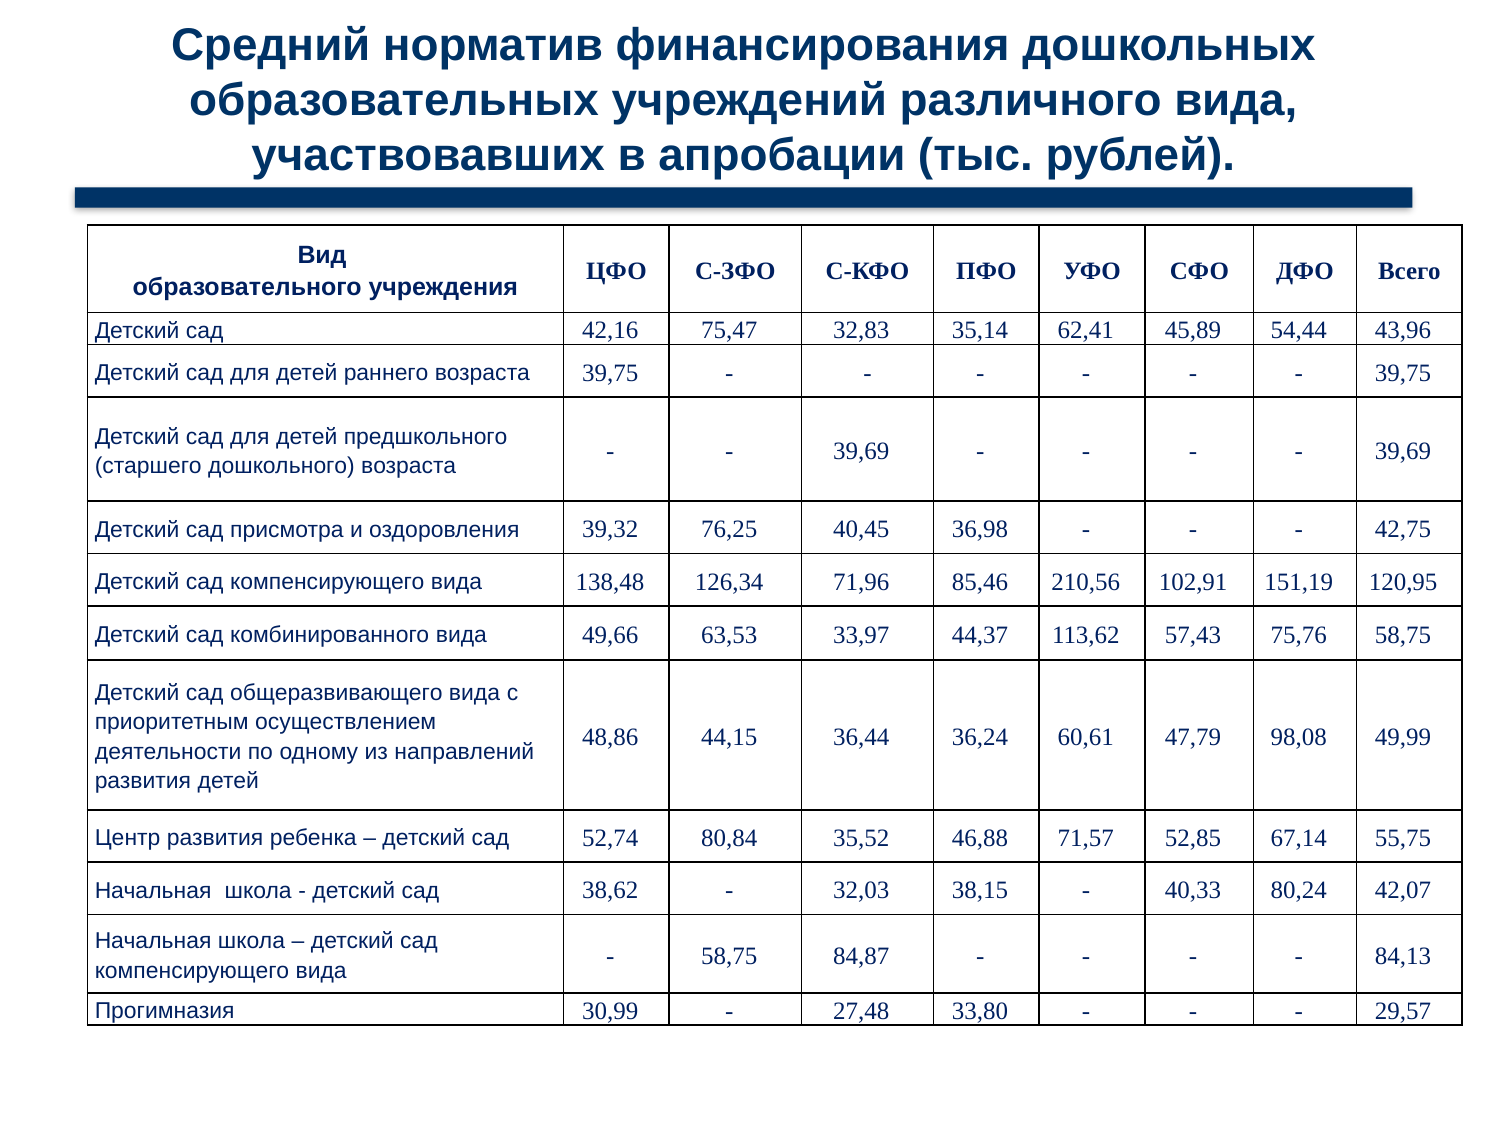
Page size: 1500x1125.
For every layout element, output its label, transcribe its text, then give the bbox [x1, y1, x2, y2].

table_cell Начальная школа - детский сад [88, 863, 563, 914]
table_cell - [1254, 915, 1356, 992]
table_cell Детский сад [88, 313, 563, 344]
table_cell 80,84 [670, 811, 801, 861]
table_cell 210,56 [1040, 554, 1144, 605]
table_cell 84,87 [802, 915, 933, 992]
table_cell - [670, 345, 801, 396]
table_cell 80,24 [1254, 863, 1356, 914]
table_cell - [1040, 863, 1144, 914]
table_header Всего [1357, 226, 1461, 312]
table_cell 52,85 [1146, 811, 1253, 861]
table_cell - [1146, 915, 1253, 992]
table_cell 57,43 [1146, 607, 1253, 659]
table_cell 49,99 [1357, 661, 1461, 809]
table_cell 98,08 [1254, 661, 1356, 809]
table_cell 71,57 [1040, 811, 1144, 861]
table_cell 60,61 [1040, 661, 1144, 809]
table_cell 151,19 [1254, 554, 1356, 605]
table_cell 75,47 [670, 313, 801, 344]
table_cell - [1040, 994, 1144, 1024]
table_cell 55,75 [1357, 811, 1461, 861]
table_cell 40,33 [1146, 863, 1253, 914]
table_cell Прогимназия [88, 994, 563, 1024]
table_cell - [1254, 345, 1356, 396]
table_cell 52,74 [564, 811, 668, 861]
table_cell Детский сад для детей раннего возраста [88, 345, 563, 396]
table_cell 71,96 [802, 554, 933, 605]
table_cell 29,57 [1357, 994, 1461, 1024]
table_cell 38,62 [564, 863, 668, 914]
table_cell 32,83 [802, 313, 933, 344]
table_cell - [670, 863, 801, 914]
table_cell 102,91 [1146, 554, 1253, 605]
table_cell - [934, 345, 1038, 396]
table_cell 76,25 [670, 502, 801, 553]
table_cell 54,44 [1254, 313, 1356, 344]
table_cell - [1146, 994, 1253, 1024]
table_cell 58,75 [670, 915, 801, 992]
table_cell 39,32 [564, 502, 668, 553]
table_cell 36,98 [934, 502, 1038, 553]
table_cell - [1254, 502, 1356, 553]
table_cell - [1146, 345, 1253, 396]
table_cell 36,24 [934, 661, 1038, 809]
table_header УФО [1040, 226, 1144, 312]
table_cell - [1040, 345, 1144, 396]
table_cell 42,75 [1357, 502, 1461, 553]
table_cell 47,79 [1146, 661, 1253, 809]
table_cell 39,69 [1357, 398, 1461, 500]
table_cell - [564, 915, 668, 992]
table_cell 44,15 [670, 661, 801, 809]
table_cell 39,75 [1357, 345, 1461, 396]
table_cell 35,14 [934, 313, 1038, 344]
table_cell - [1146, 398, 1253, 500]
table_cell 48,86 [564, 661, 668, 809]
table_cell 120,95 [1357, 554, 1461, 605]
table_cell Начальная школа – детский сад компенсирующего вида [88, 915, 563, 992]
table_cell 138,48 [564, 554, 668, 605]
table_cell 44,37 [934, 607, 1038, 659]
table_cell - [934, 915, 1038, 992]
text_box [74, 187, 1413, 208]
table_cell 39,69 [802, 398, 933, 500]
title Средний норматив финансирования дошкольных образовательных учреждений различного вида, участвовавших в апробации (тыс. рублей). [37, 49, 1451, 188]
table_cell 46,88 [934, 811, 1038, 861]
table_cell 63,53 [670, 607, 801, 659]
table_cell - [564, 398, 668, 500]
table_cell 84,13 [1357, 915, 1461, 992]
table_cell Детский сад комбинированного вида [88, 607, 563, 659]
table_header ПФО [934, 226, 1038, 312]
table_cell Детский сад присмотра и оздоровления [88, 502, 563, 553]
table_cell - [670, 994, 801, 1024]
table_cell 85,46 [934, 554, 1038, 605]
table_cell - [934, 398, 1038, 500]
table_cell 67,14 [1254, 811, 1356, 861]
table_cell 126,34 [670, 554, 801, 605]
table_cell 30,99 [564, 994, 668, 1024]
table_cell 33,80 [934, 994, 1038, 1024]
table_header ДФО [1254, 226, 1356, 312]
table_cell - [1254, 398, 1356, 500]
table_cell 45,89 [1146, 313, 1253, 344]
table_cell Детский сад компенсирующего вида [88, 554, 563, 605]
table_cell 49,66 [564, 607, 668, 659]
table_cell - [1146, 502, 1253, 553]
table_cell - [802, 345, 933, 396]
table_cell 42,07 [1357, 863, 1461, 914]
table_cell - [1040, 915, 1144, 992]
table_header С-КФО [802, 226, 933, 312]
table_cell 32,03 [802, 863, 933, 914]
table_cell Центр развития ребенка – детский сад [88, 811, 563, 861]
table_header ЦФО [564, 226, 668, 312]
table_cell Детский сад общеразвивающего вида с приоритетным осуществлением деятельности по одному из направлений развития детей [88, 661, 563, 809]
table_cell - [1254, 994, 1356, 1024]
table_cell 27,48 [802, 994, 933, 1024]
table_cell 35,52 [802, 811, 933, 861]
table_cell 58,75 [1357, 607, 1461, 659]
table_cell 43,96 [1357, 313, 1461, 344]
table_cell - [670, 398, 801, 500]
table_cell 40,45 [802, 502, 933, 553]
table_cell Детский сад для детей предшкольного (старшего дошкольного) возраста [88, 398, 563, 500]
table_cell 36,44 [802, 661, 933, 809]
table_header СФО [1146, 226, 1253, 312]
table_cell 38,15 [934, 863, 1038, 914]
table_cell 113,62 [1040, 607, 1144, 659]
table_cell - [1040, 398, 1144, 500]
table_header Вид образовательного учреждения [88, 226, 563, 312]
table_cell 42,16 [564, 313, 668, 344]
table_cell 33,97 [802, 607, 933, 659]
table_cell 75,76 [1254, 607, 1356, 659]
table_header С-ЗФО [670, 226, 801, 312]
table_cell - [1040, 502, 1144, 553]
table_cell 39,75 [564, 345, 668, 396]
table_cell 62,41 [1040, 313, 1144, 344]
